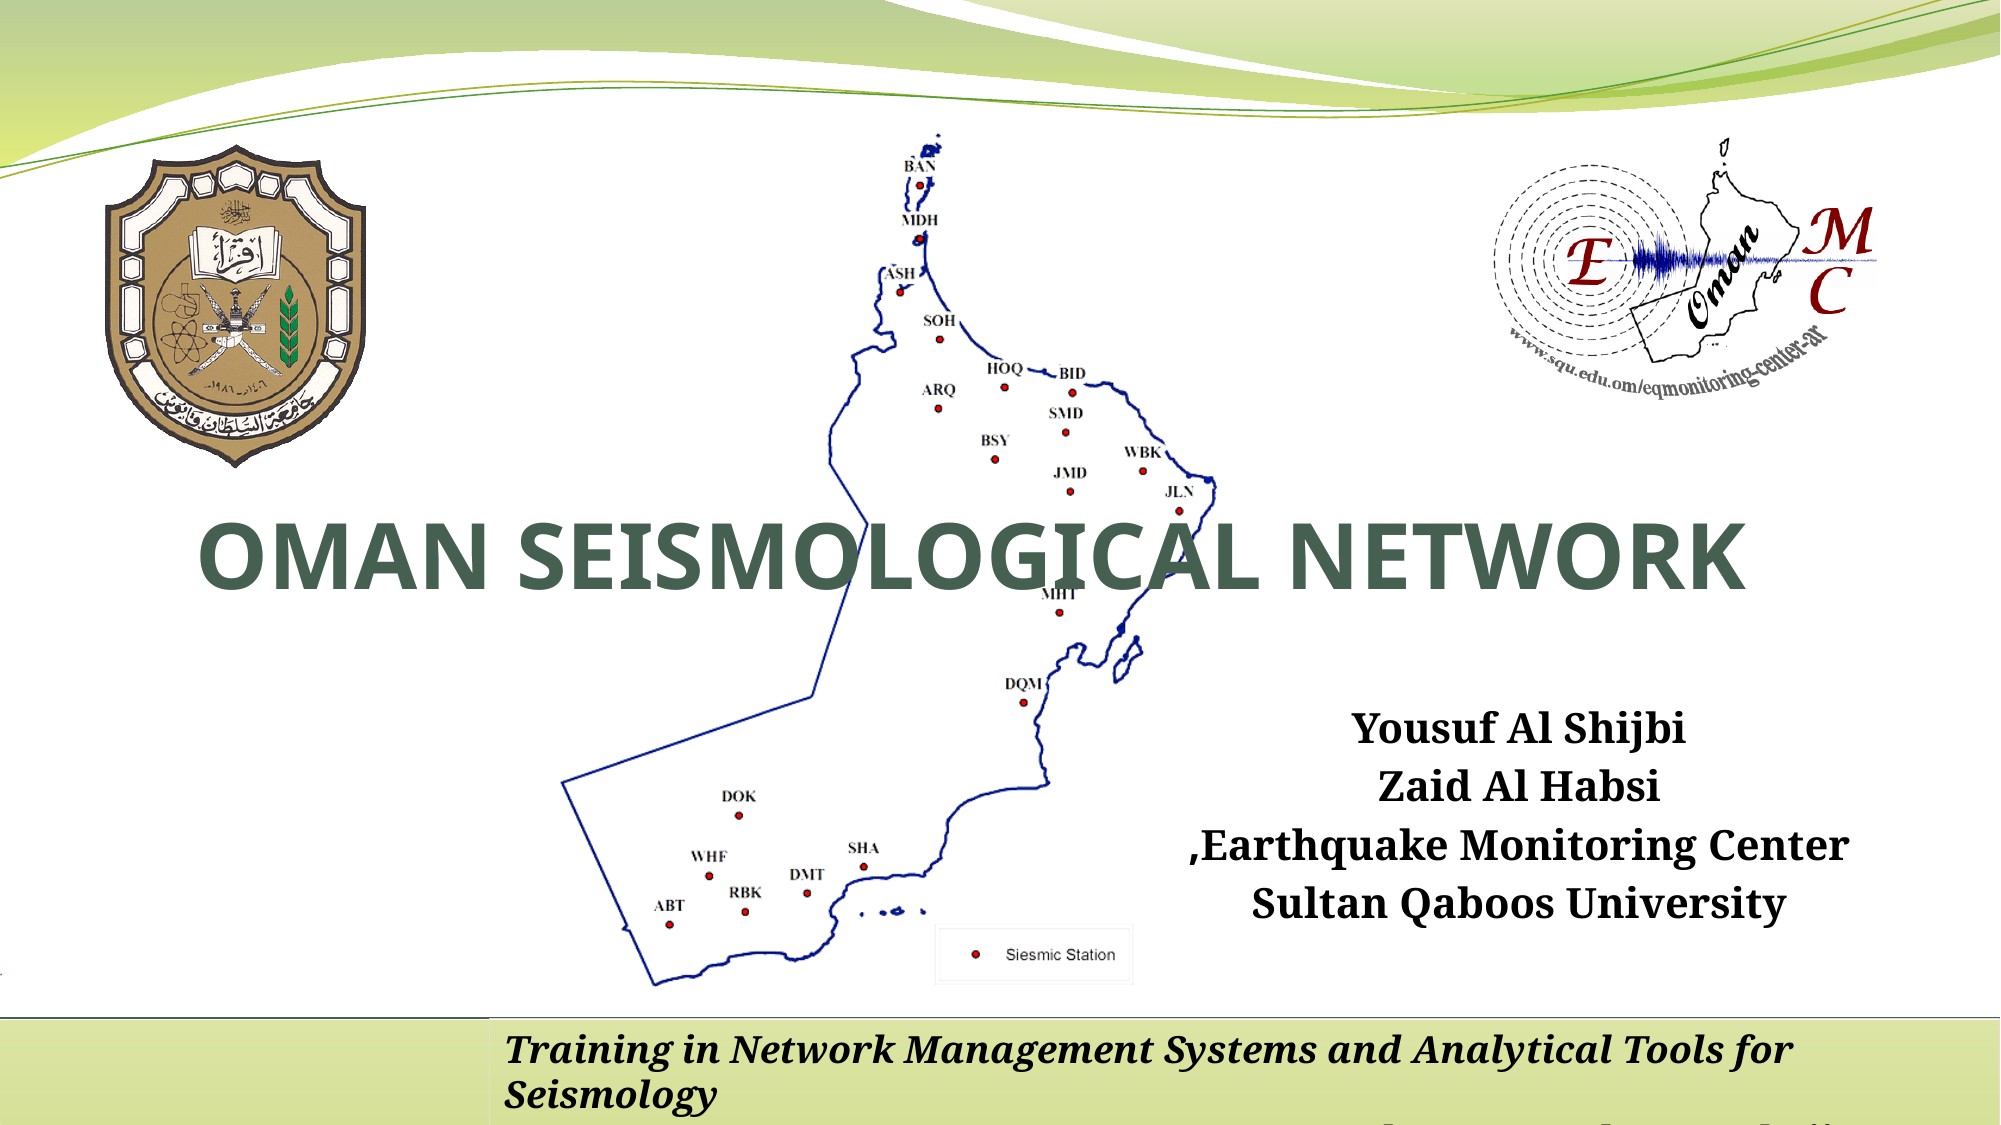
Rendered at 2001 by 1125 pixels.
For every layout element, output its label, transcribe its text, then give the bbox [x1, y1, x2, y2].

picture [83, 129, 396, 481]
title OMAN SEISMOLOGICAL NETWORK [1223, 418, 1844, 636]
text_box Training in Network Management Systems and Analytical Tools for Seismology 23-27 October 2017 Baku, Azerbaijan [489, 1018, 2000, 1125]
picture [537, 129, 1223, 996]
picture [1474, 130, 1887, 411]
title OMAN SEISMOLOGICAL NETWORK [126, 418, 537, 719]
subtitle Yousuf Al Shijbi Zaid Al Habsi Earthquake Monitoring Center, Sultan Qaboos University [1223, 636, 1964, 875]
